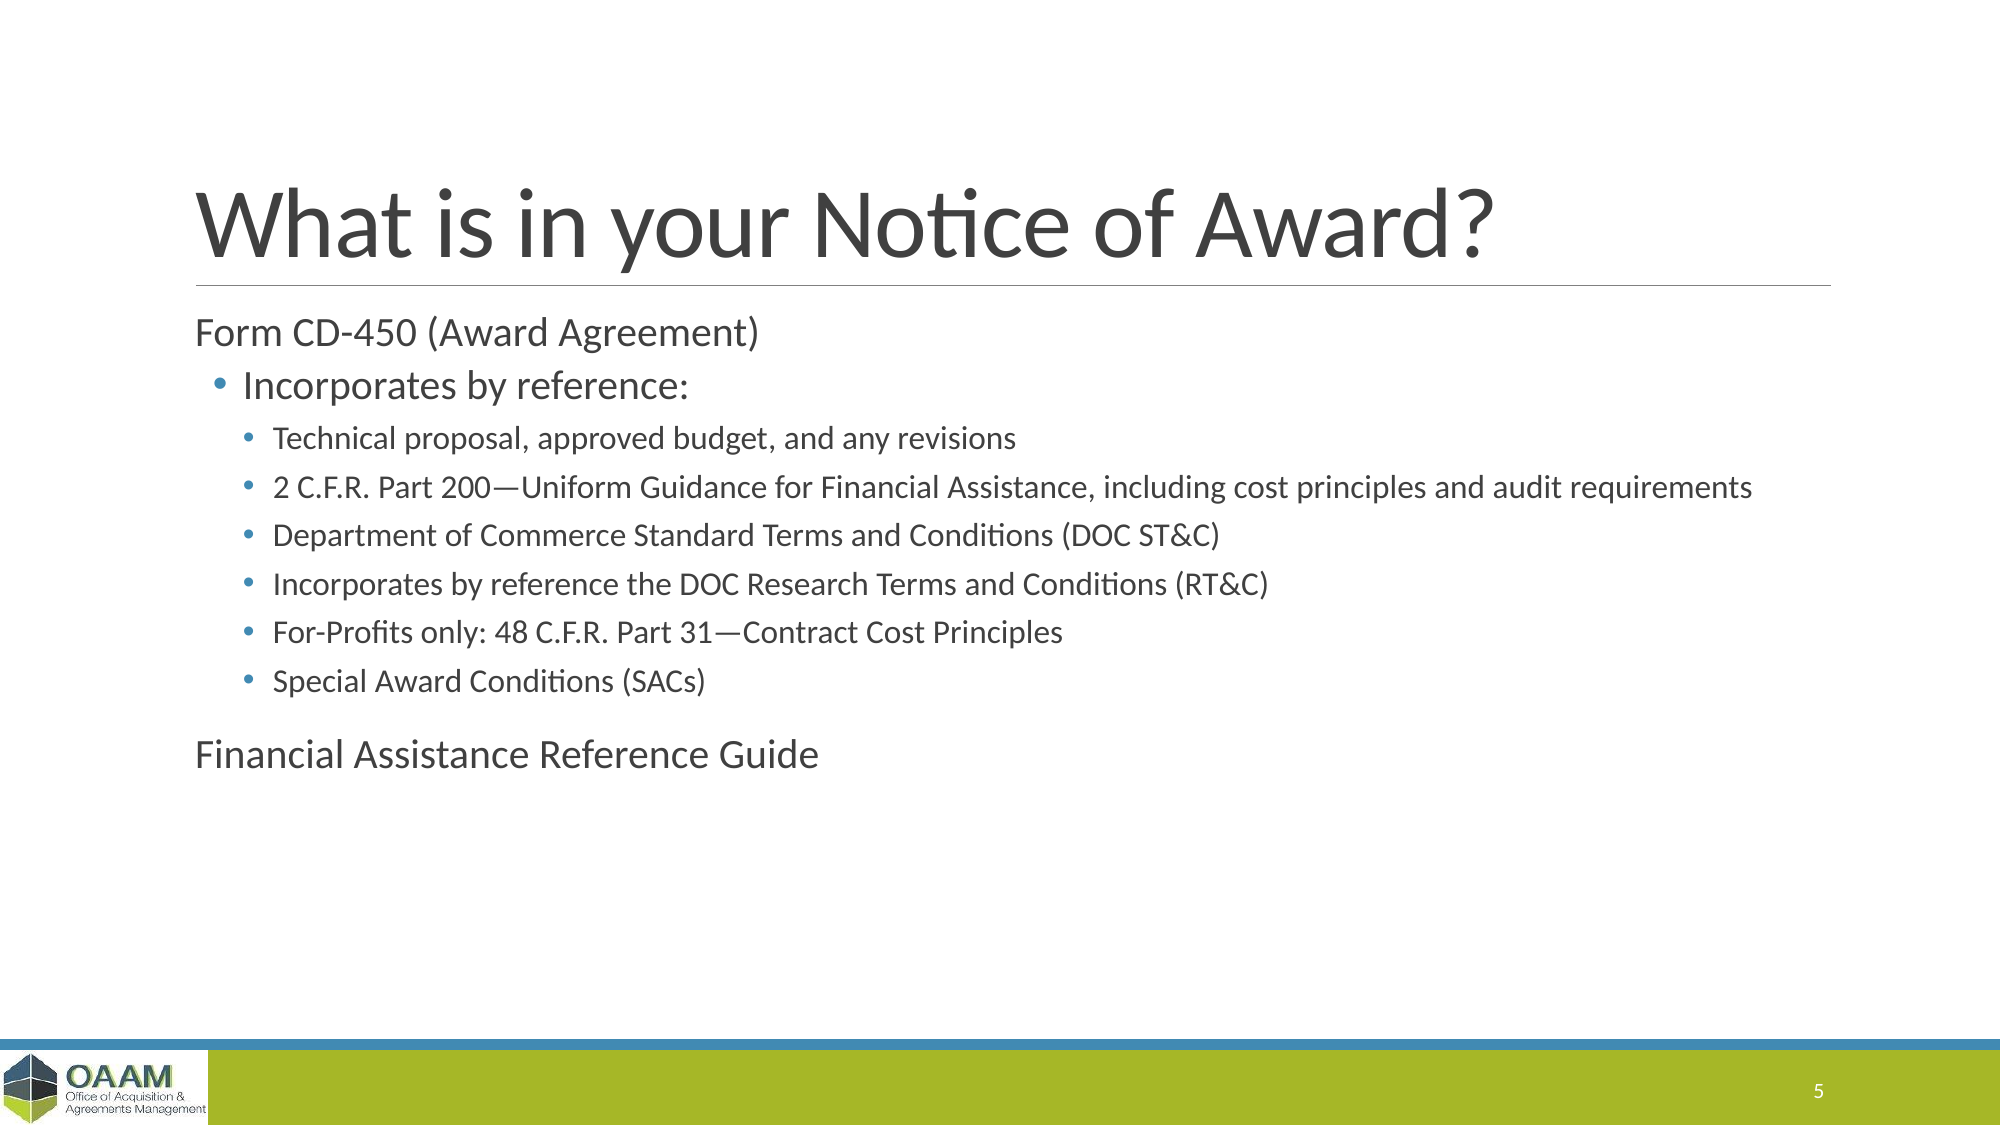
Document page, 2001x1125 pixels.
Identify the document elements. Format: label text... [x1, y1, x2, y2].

picture [0, 1049, 208, 1125]
title What is in your Notice of Award? [180, 47, 1830, 285]
slide_number 5 [1624, 1059, 1840, 1120]
list Form CD-450 (Award Agreement) Incorporates by reference: Technical proposal, approved budget, and any revisions 2 C.F.R. Part 200—Uniform Guidance for Financial Assistance, including cost principles and audit requirements Department of Commerce Standard Terms and Conditions (DOC ST&C) Incorporates by reference the DOC Research Terms and Conditions (RT&C) For-Profits only: 48 C.F.R. Part 31—Contract Cost Principles Special Award Conditions (SACs) Financial Assistance Reference Guide [180, 302, 1830, 963]
